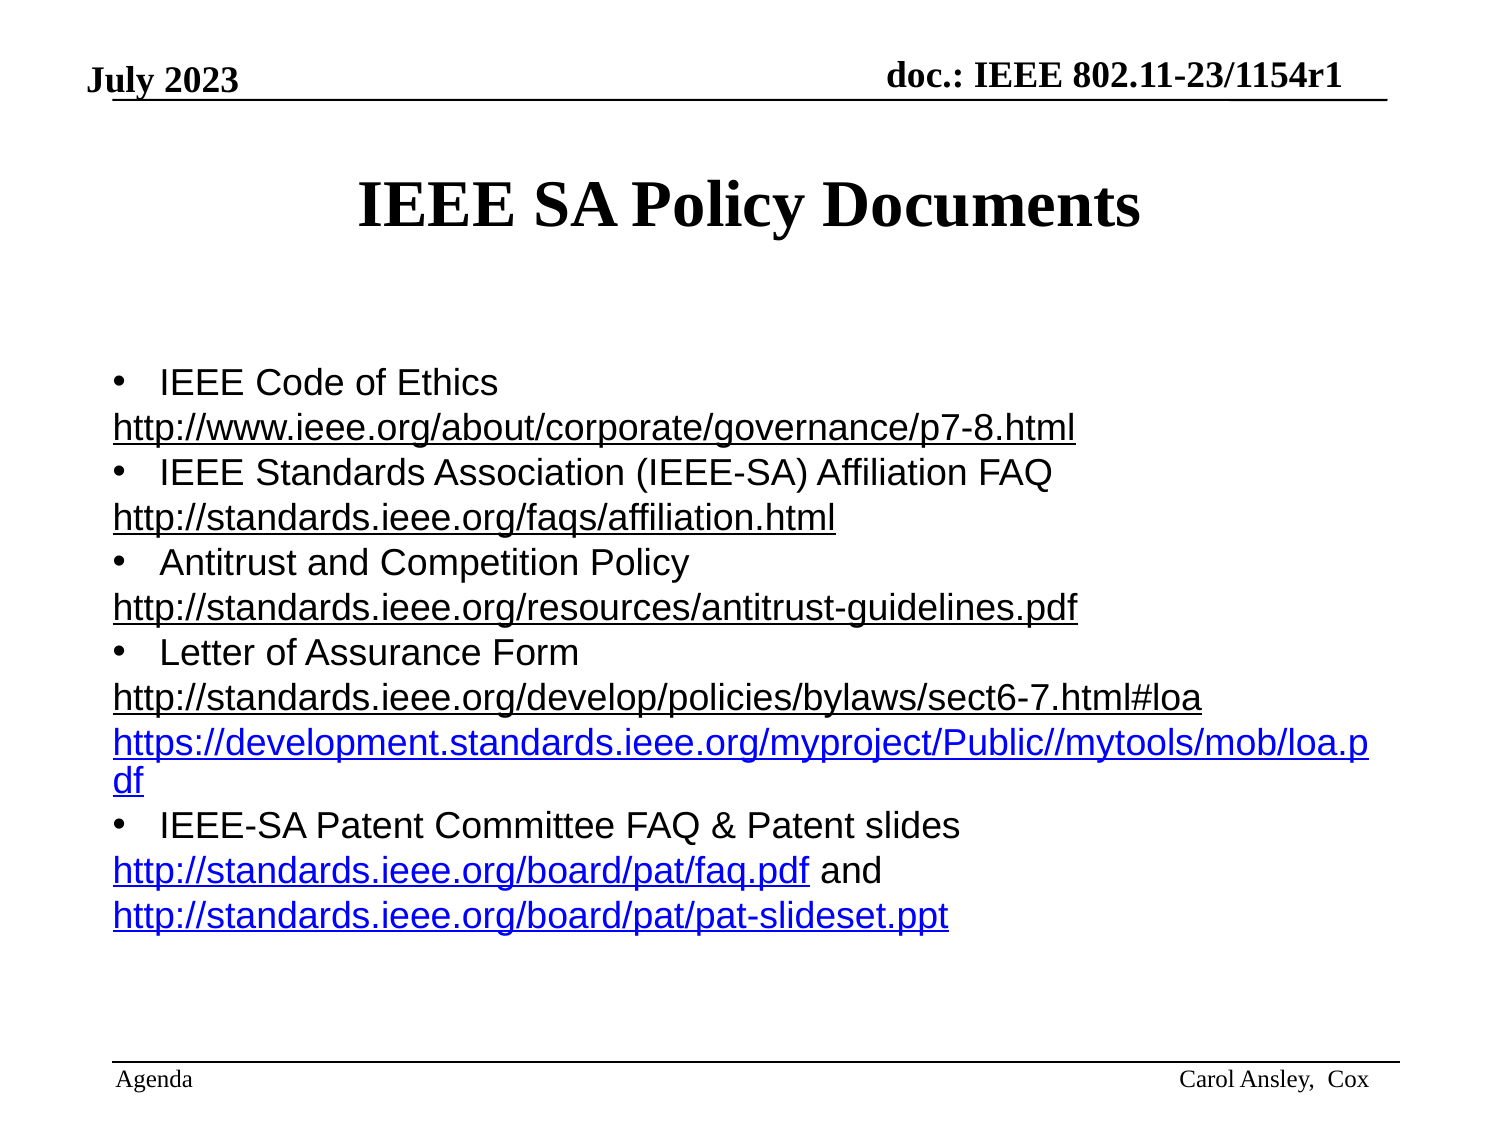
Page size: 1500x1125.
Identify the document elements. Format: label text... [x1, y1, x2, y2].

title IEEE SA Policy Documents [111, 111, 1388, 288]
list IEEE Code of Ethics http://www.ieee.org/about/corporate/governance/p7-8.html IEEE Standards Association (IEEE-SA) Affiliation FAQ http://standards.ieee.org/faqs/affiliation.html Antitrust and Competition Policy http://standards.ieee.org/resources/antitrust-guidelines.pdf Letter of Assurance Form http://standards.ieee.org/develop/policies/bylaws/sect6-7.html#loa https://development.standards.ieee.org/myproject/Public//mytools/mob/loa.pdf IEEE-SA Patent Committee FAQ & Patent slides http://standards.ieee.org/board/pat/faq.pdf and http://standards.ieee.org/board/pat/pat-slideset.ppt [111, 341, 1388, 938]
